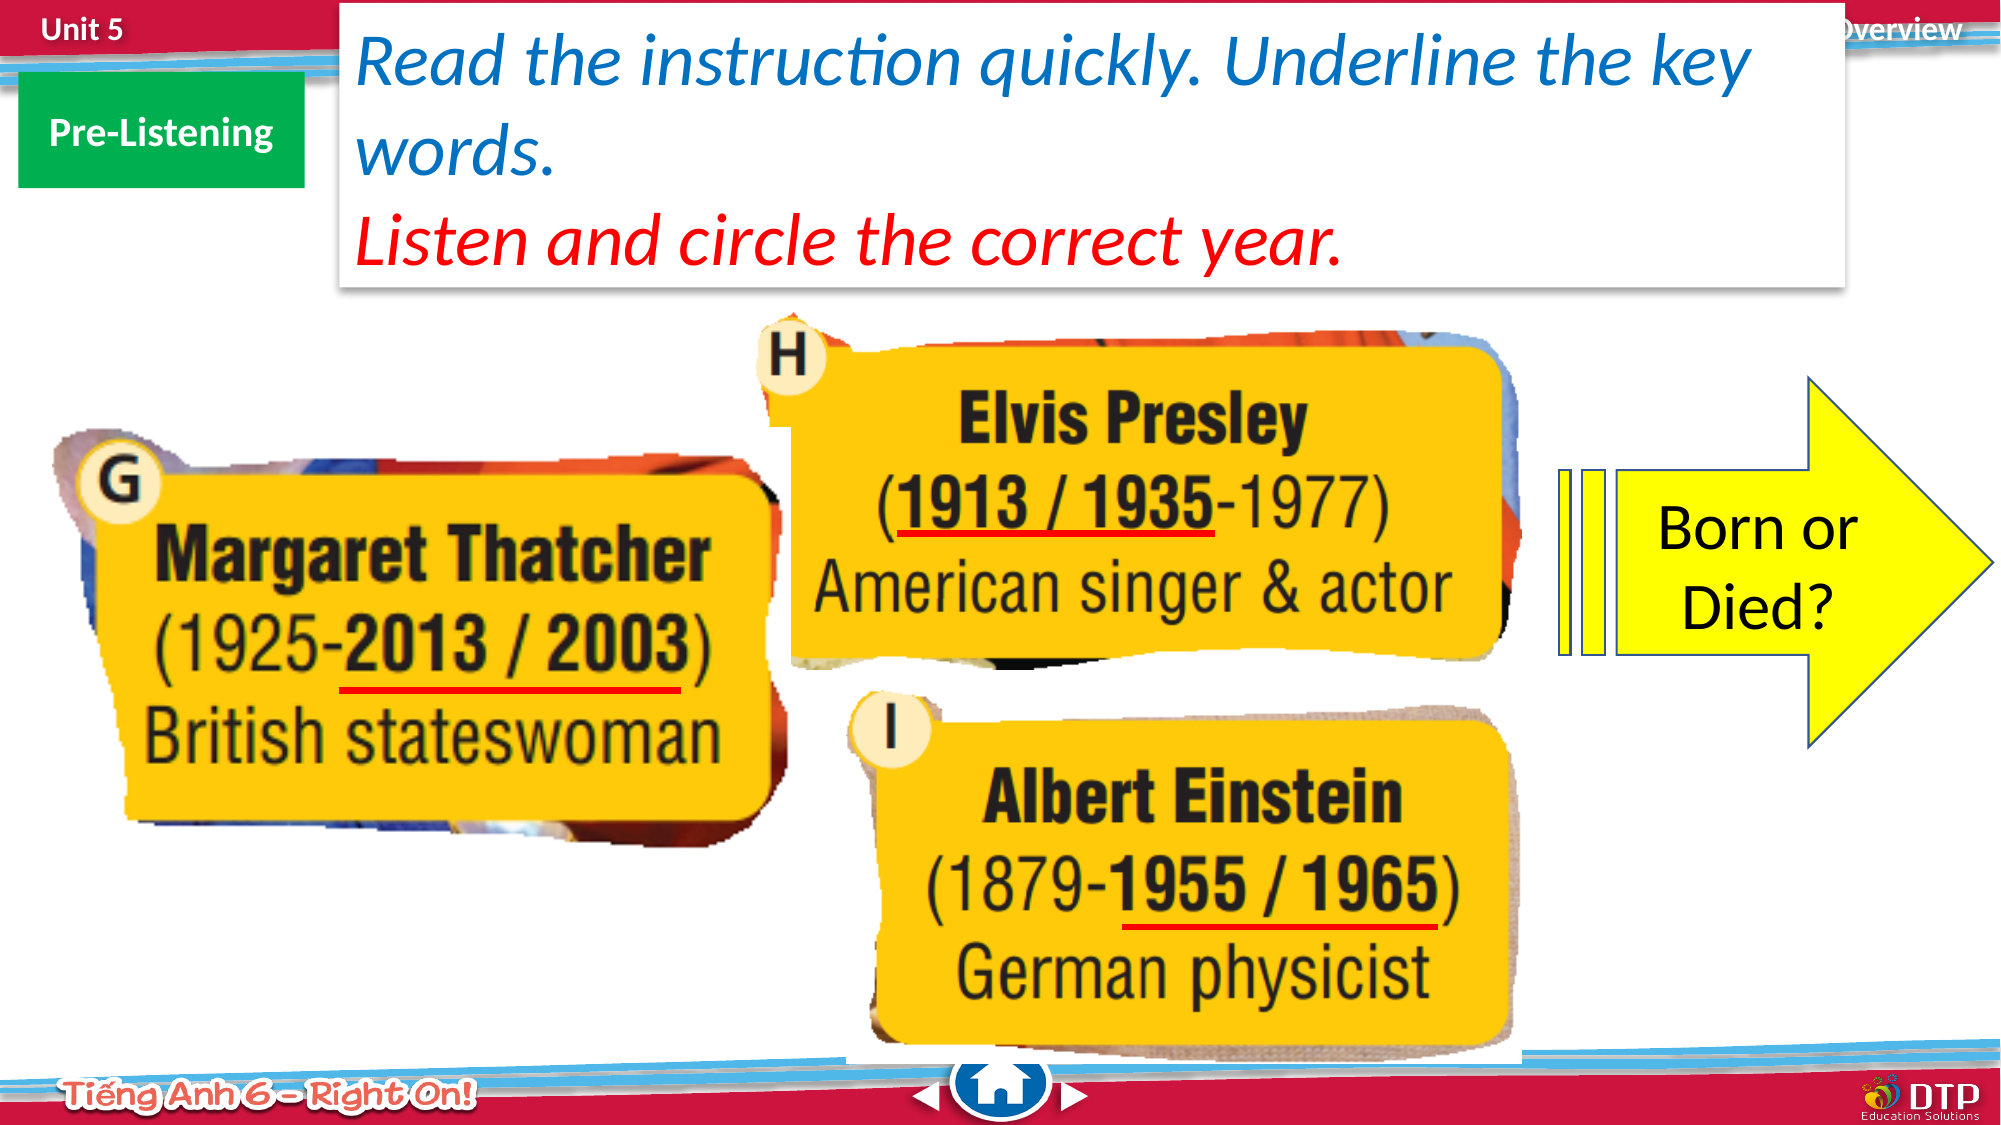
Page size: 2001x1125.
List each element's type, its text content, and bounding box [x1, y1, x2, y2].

text_box Born or Died? [1615, 375, 1995, 750]
text_box Pre-Listening [17, 71, 306, 189]
picture [0, 0, 2000, 1125]
text_box Born or Died? [1558, 469, 1572, 656]
text_box Read the instruction quickly. Underline the key words. Listen and circle the correct year. [339, 2, 1846, 288]
text_box Born or Died? [1581, 469, 1606, 656]
